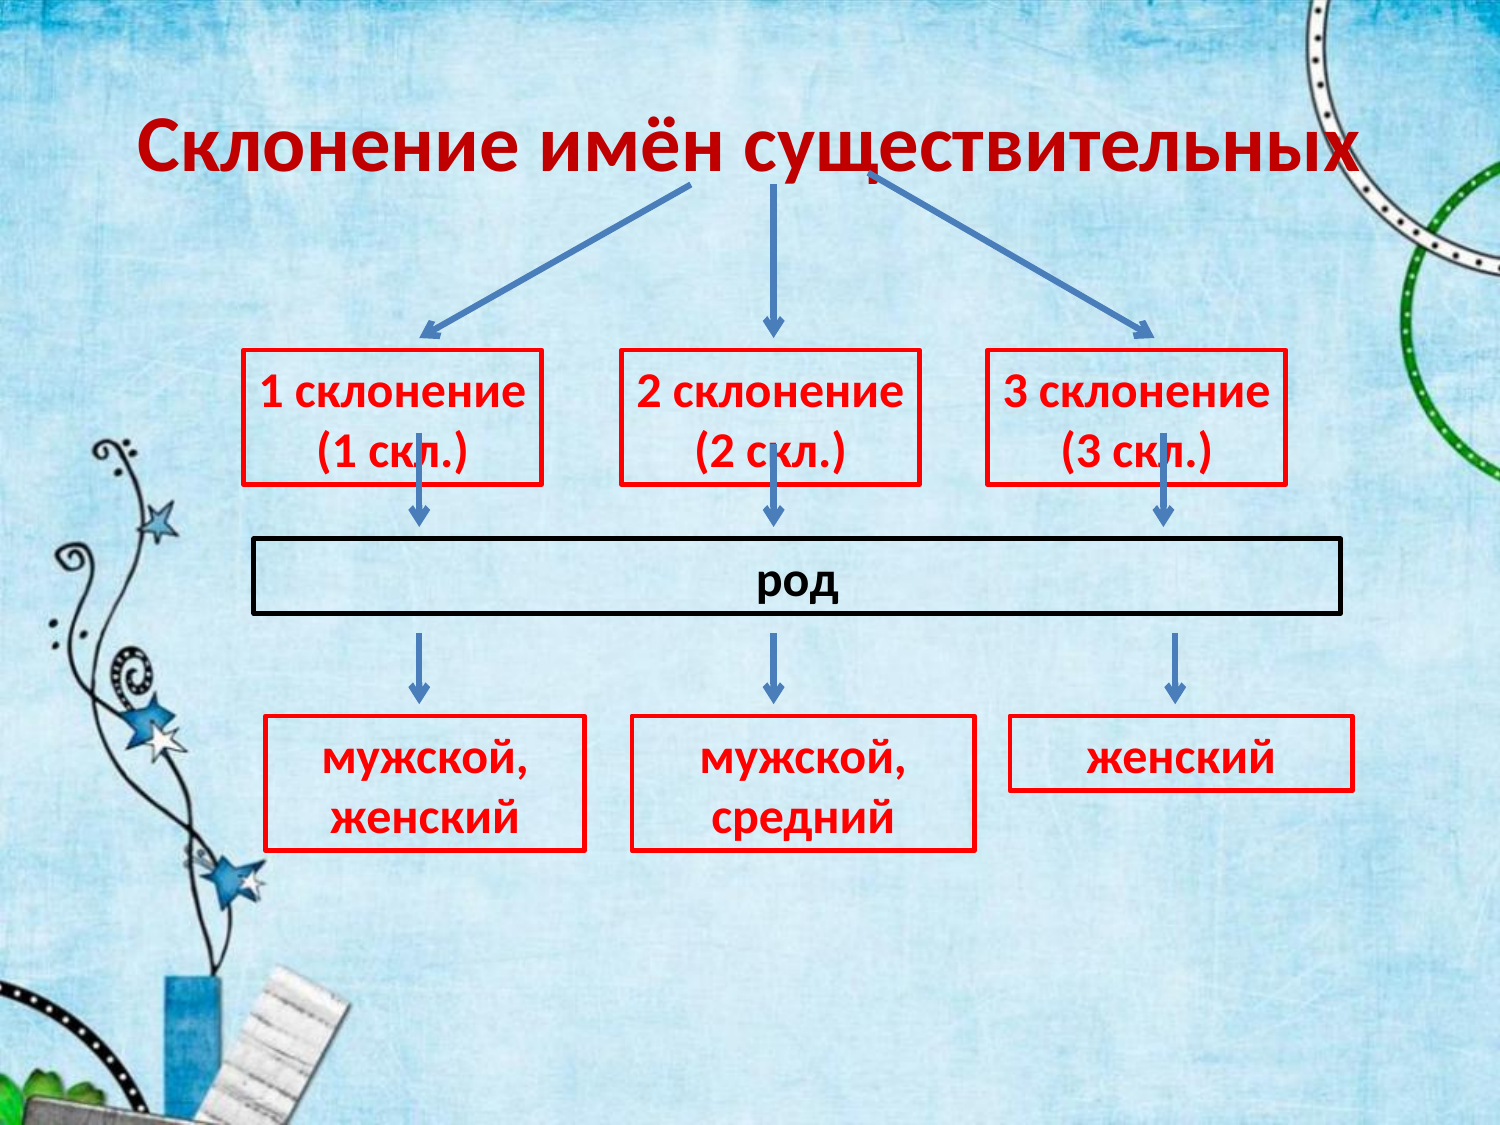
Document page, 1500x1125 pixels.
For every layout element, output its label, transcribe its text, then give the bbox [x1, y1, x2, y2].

text_box 3 склонение (3 скл.) [987, 349, 1286, 485]
title Склонение имён существительных [75, 45, 1425, 233]
text_box 1 склонение (1 скл.) [243, 349, 542, 485]
text_box 2 склонение (2 скл.) [621, 349, 920, 485]
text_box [418, 184, 692, 339]
picture [0, 0, 1500, 1125]
text_box мужской, женский [265, 715, 585, 851]
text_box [867, 172, 1155, 339]
text_box женский [1009, 715, 1353, 791]
text_box род [253, 538, 1341, 614]
text_box мужской, средний [631, 715, 975, 851]
